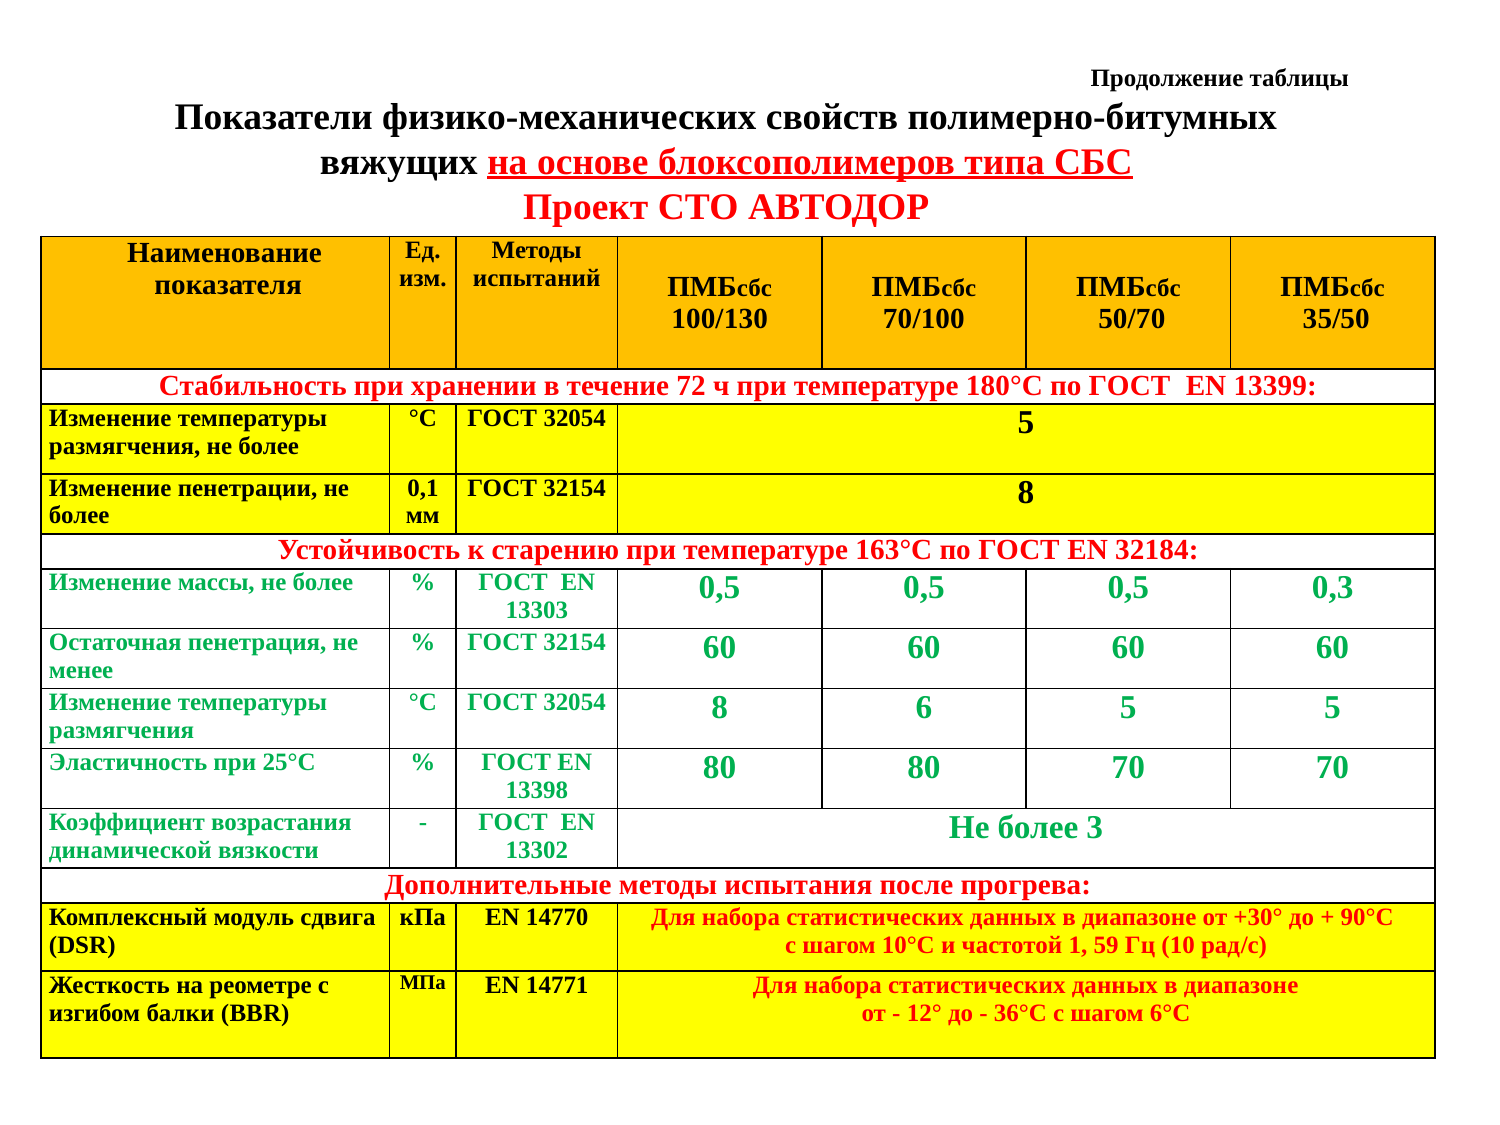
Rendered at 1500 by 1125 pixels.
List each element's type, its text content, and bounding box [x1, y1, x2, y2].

table_cell EN 14770 [457, 904, 617, 970]
table_cell 0,1 мм [390, 475, 455, 533]
table_cell ГОСТ 32154 [457, 475, 617, 533]
table_cell Изменение температуры размягчения, не более [42, 405, 389, 473]
table_cell °С [390, 405, 455, 473]
table_header ПМБсбс 50/70 [1027, 237, 1230, 368]
table_cell 60 [1027, 629, 1230, 688]
table_cell °С [390, 689, 455, 748]
table_cell 5 [618, 405, 1434, 473]
table_cell EN 14771 [457, 972, 617, 1057]
table_cell % [390, 570, 455, 628]
table_cell Комплексный модуль сдвига (DSR) [42, 904, 389, 970]
table_cell 0,3 [1231, 570, 1434, 628]
table_header Методы испытаний [457, 237, 617, 368]
table_cell 0,5 [1027, 570, 1230, 628]
table_cell ГОСТ 32154 [457, 629, 617, 688]
table_cell Для набора статистических данных в диапазоне от +30° до + 90°С с шагом 10°С и частотой 1, 59 Гц (10 рад/с) [618, 904, 1434, 970]
table_cell 5 [1027, 689, 1230, 748]
table_cell 80 [618, 749, 821, 808]
table_cell Эластичность при 25°С [42, 749, 389, 808]
table_cell Не более 3 [618, 809, 1434, 867]
table_cell ГОСТ EN 13302 [457, 809, 617, 867]
table_cell 80 [823, 749, 1025, 808]
table_cell 6 [823, 689, 1025, 748]
table_cell % [390, 749, 455, 808]
table_cell Изменение массы, не более [42, 570, 389, 628]
table_cell 5 [1231, 689, 1434, 748]
table_cell Изменение температуры размягчения [42, 689, 389, 748]
table_cell ГОСТ EN 13398 [457, 749, 617, 808]
table_cell Для набора статистических данных в диапазоне от - 12° до - 36°С с шагом 6°С [618, 972, 1434, 1057]
table_cell 70 [1027, 749, 1230, 808]
table_cell Жесткость на реометре с изгибом балки (BBR) [42, 972, 389, 1057]
table_cell 60 [1231, 629, 1434, 688]
table_cell МПа [390, 972, 455, 1057]
table_cell 8 [618, 475, 1434, 533]
table_cell 0,5 [823, 570, 1025, 628]
table_header ПМБсбс 70/100 [823, 237, 1025, 368]
table_cell ГОСТ EN 13303 [457, 570, 617, 628]
table_cell Дополнительные методы испытания после прогрева: [42, 869, 1434, 902]
table_header ПМБсбс 100/130 [618, 237, 821, 368]
table_cell Изменение пенетрации, не более [42, 475, 389, 533]
text_box Продолжение таблицы Показатели физико-механических свойств полимерно-битумных вяжущих на основе блоксополимеров типа СБС Проект СТО АВТОДОР [88, 54, 1365, 235]
table_cell 70 [1231, 749, 1434, 808]
table_cell 60 [618, 629, 821, 688]
table_cell - [390, 809, 455, 867]
table_cell 0,5 [618, 570, 821, 628]
table_cell ГОСТ 32054 [457, 689, 617, 748]
table_cell Коэффициент возрастания динамической вязкости [42, 809, 389, 867]
table_header Наименование показателя [42, 237, 389, 368]
table_cell 8 [618, 689, 821, 748]
table_cell 60 [823, 629, 1025, 688]
table_cell Остаточная пенетрация, не менее [42, 629, 389, 688]
table_cell ГОСТ 32054 [457, 405, 617, 473]
table_cell Устойчивость к старению при температуре 163°С по ГОСТ EN 32184: [42, 535, 1434, 568]
table_cell кПа [390, 904, 455, 970]
table_cell Стабильность при хранении в течение 72 ч при температуре 180°С по ГОСТ EN 13399: [42, 370, 1434, 403]
table_header ПМБсбс 35/50 [1231, 237, 1434, 368]
table_cell % [390, 629, 455, 688]
table_header Ед. изм. [390, 237, 455, 368]
